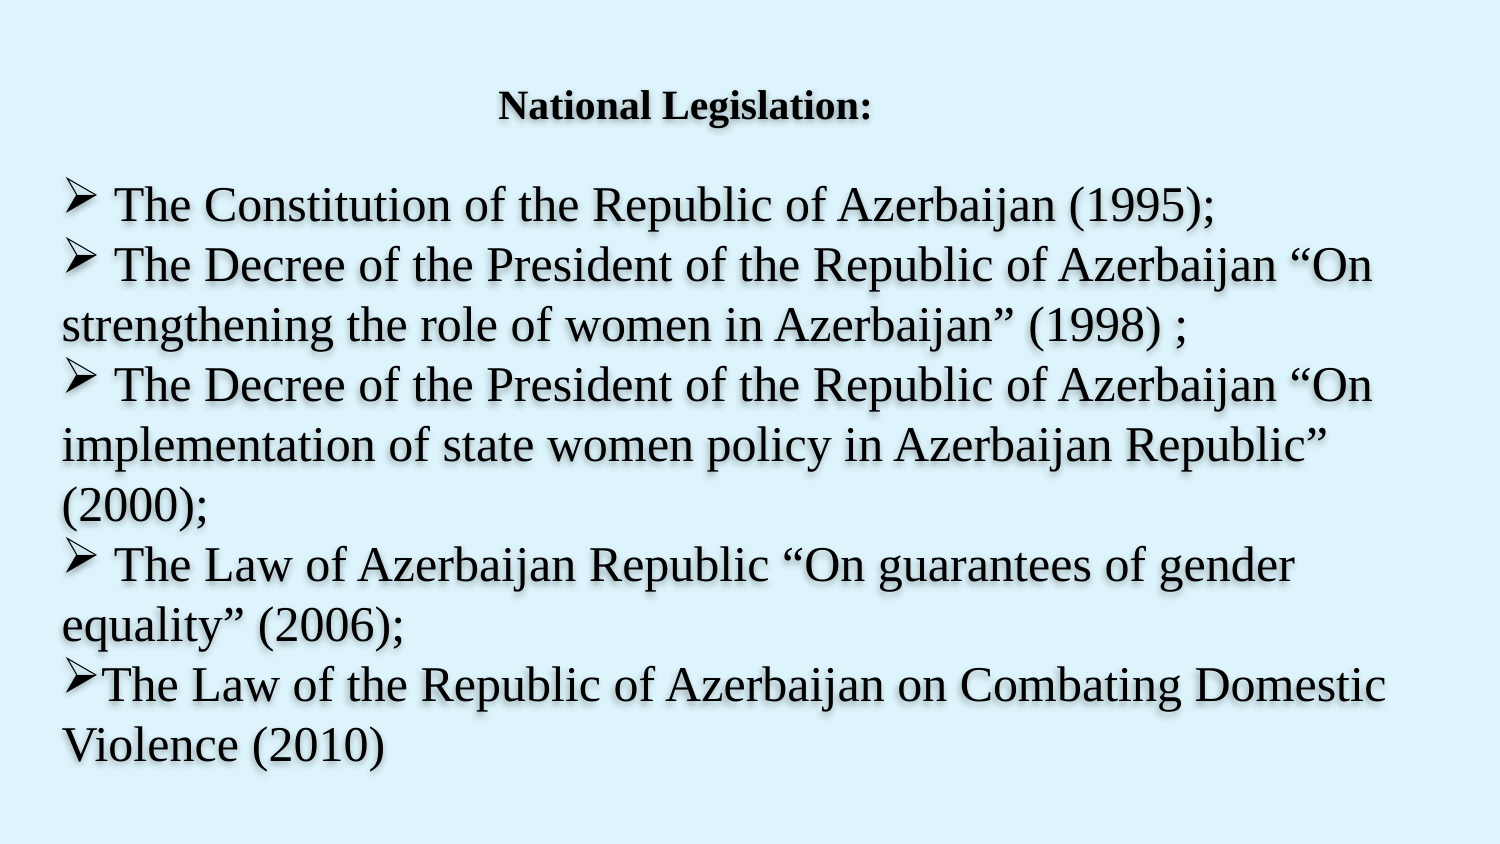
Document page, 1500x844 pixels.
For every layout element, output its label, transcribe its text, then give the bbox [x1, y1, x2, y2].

text_box The Constitution of the Republic of Azerbaijan (1995); The Decree of the President of the Republic of Azerbaijan “On strengthening the role of women in Azerbaijan” (1998) ; The Decree of the President of the Republic of Azerbaijan “On implementation of state women policy in Azerbaijan Republic” (2000); The Law of Azerbaijan Republic “On guarantees of gender equality” (2006); The Law of the Republic of Azerbaijan on Combating Domestic Violence (2010) [45, 162, 1466, 811]
title National Legislation: [63, 40, 1267, 162]
